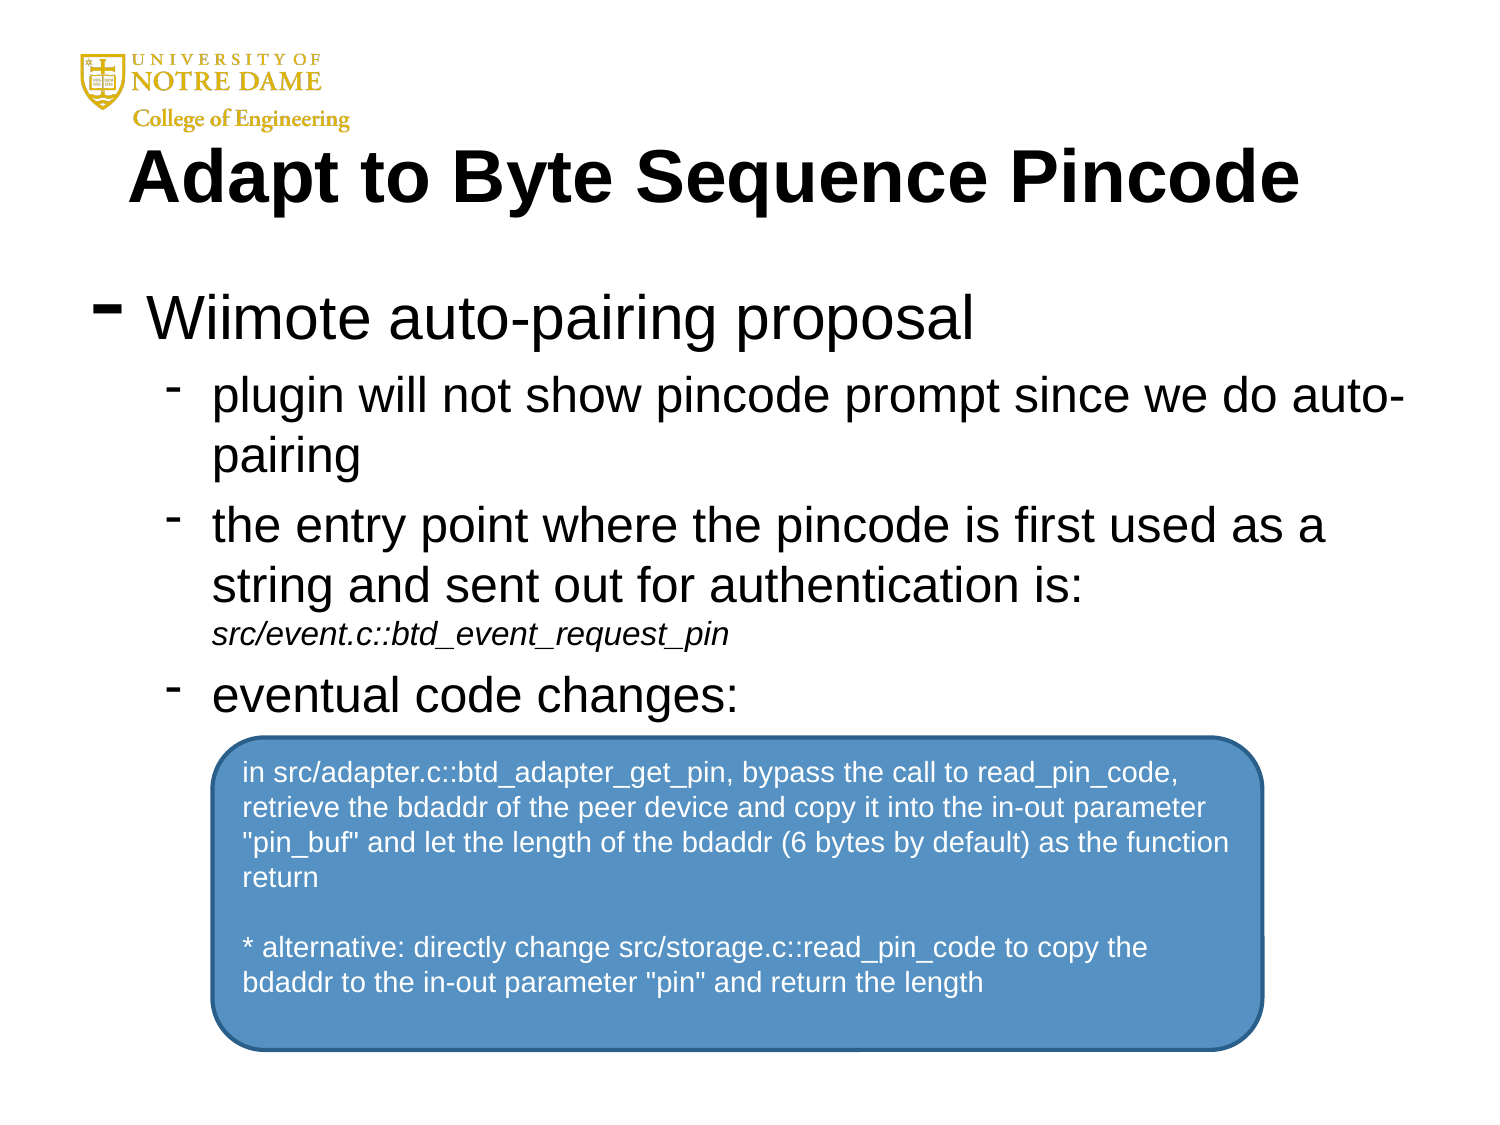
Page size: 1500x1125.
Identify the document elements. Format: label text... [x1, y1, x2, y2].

text_box in src/adapter.c::btd_adapter_get_pin, bypass the call to read_pin_code, retrieve the bdaddr of the peer device and copy it into the in-out parameter "pin_buf" and let the length of the bdaddr (6 bytes by default) as the function return * alternative: directly change src/storage.c::read_pin_code to copy the bdaddr to the in-out parameter "pin" and return the length [210, 735, 1265, 1053]
list Wiimote auto-pairing proposal plugin will not show pincode prompt since we do auto-pairing the entry point where the pincode is first used as a string and sent out for authentication is: src/event.c::btd_event_request_pin eventual code changes: [75, 262, 1425, 931]
title Adapt to Byte Sequence Pincode [75, 14, 1425, 233]
